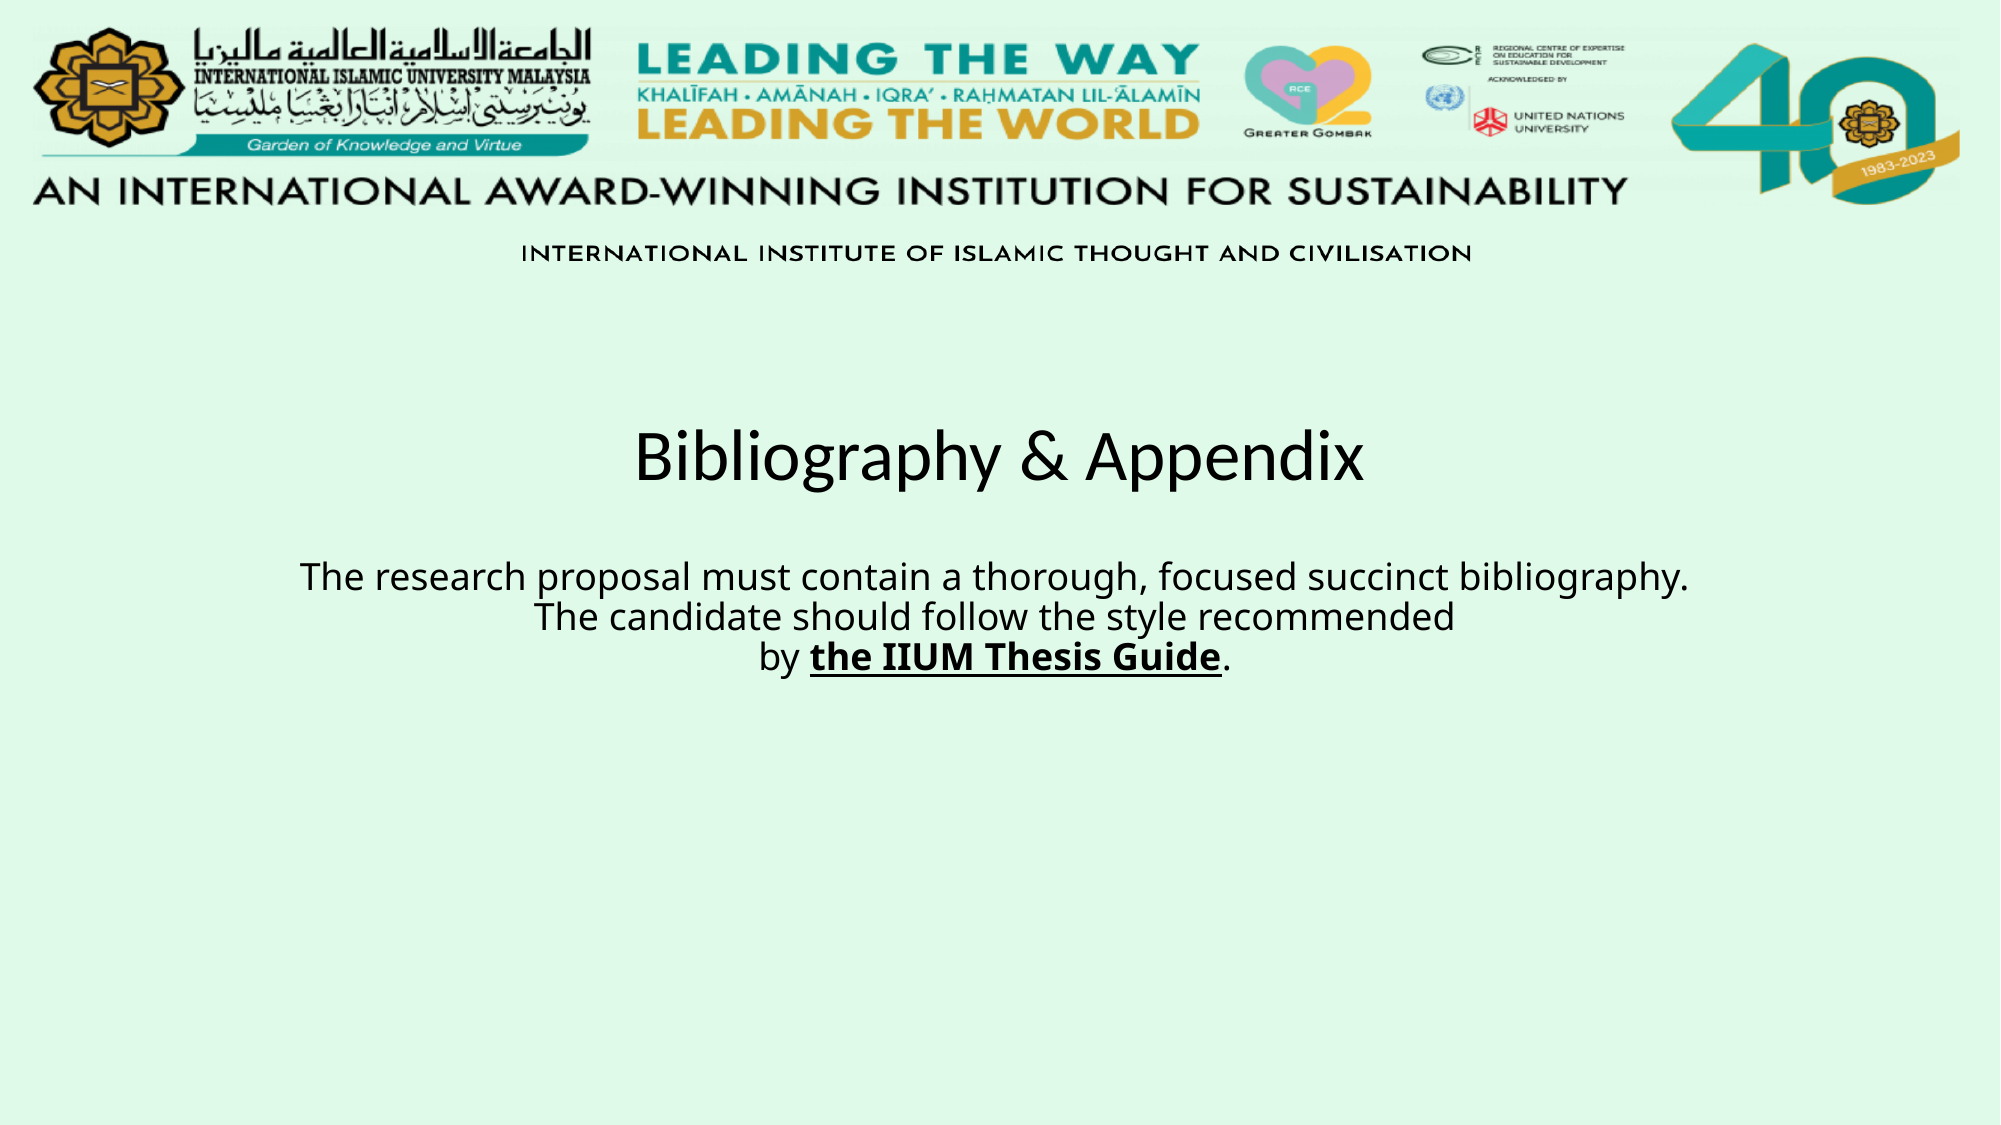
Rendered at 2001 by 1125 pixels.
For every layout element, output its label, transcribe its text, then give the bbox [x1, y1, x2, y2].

subtitle Bibliography & Appendix The research proposal must contain a thorough, focused succinct bibliography. The candidate should follow the style recommended by the IIUM Thesis Guide. [249, 410, 1750, 1014]
picture [0, 0, 2001, 1125]
